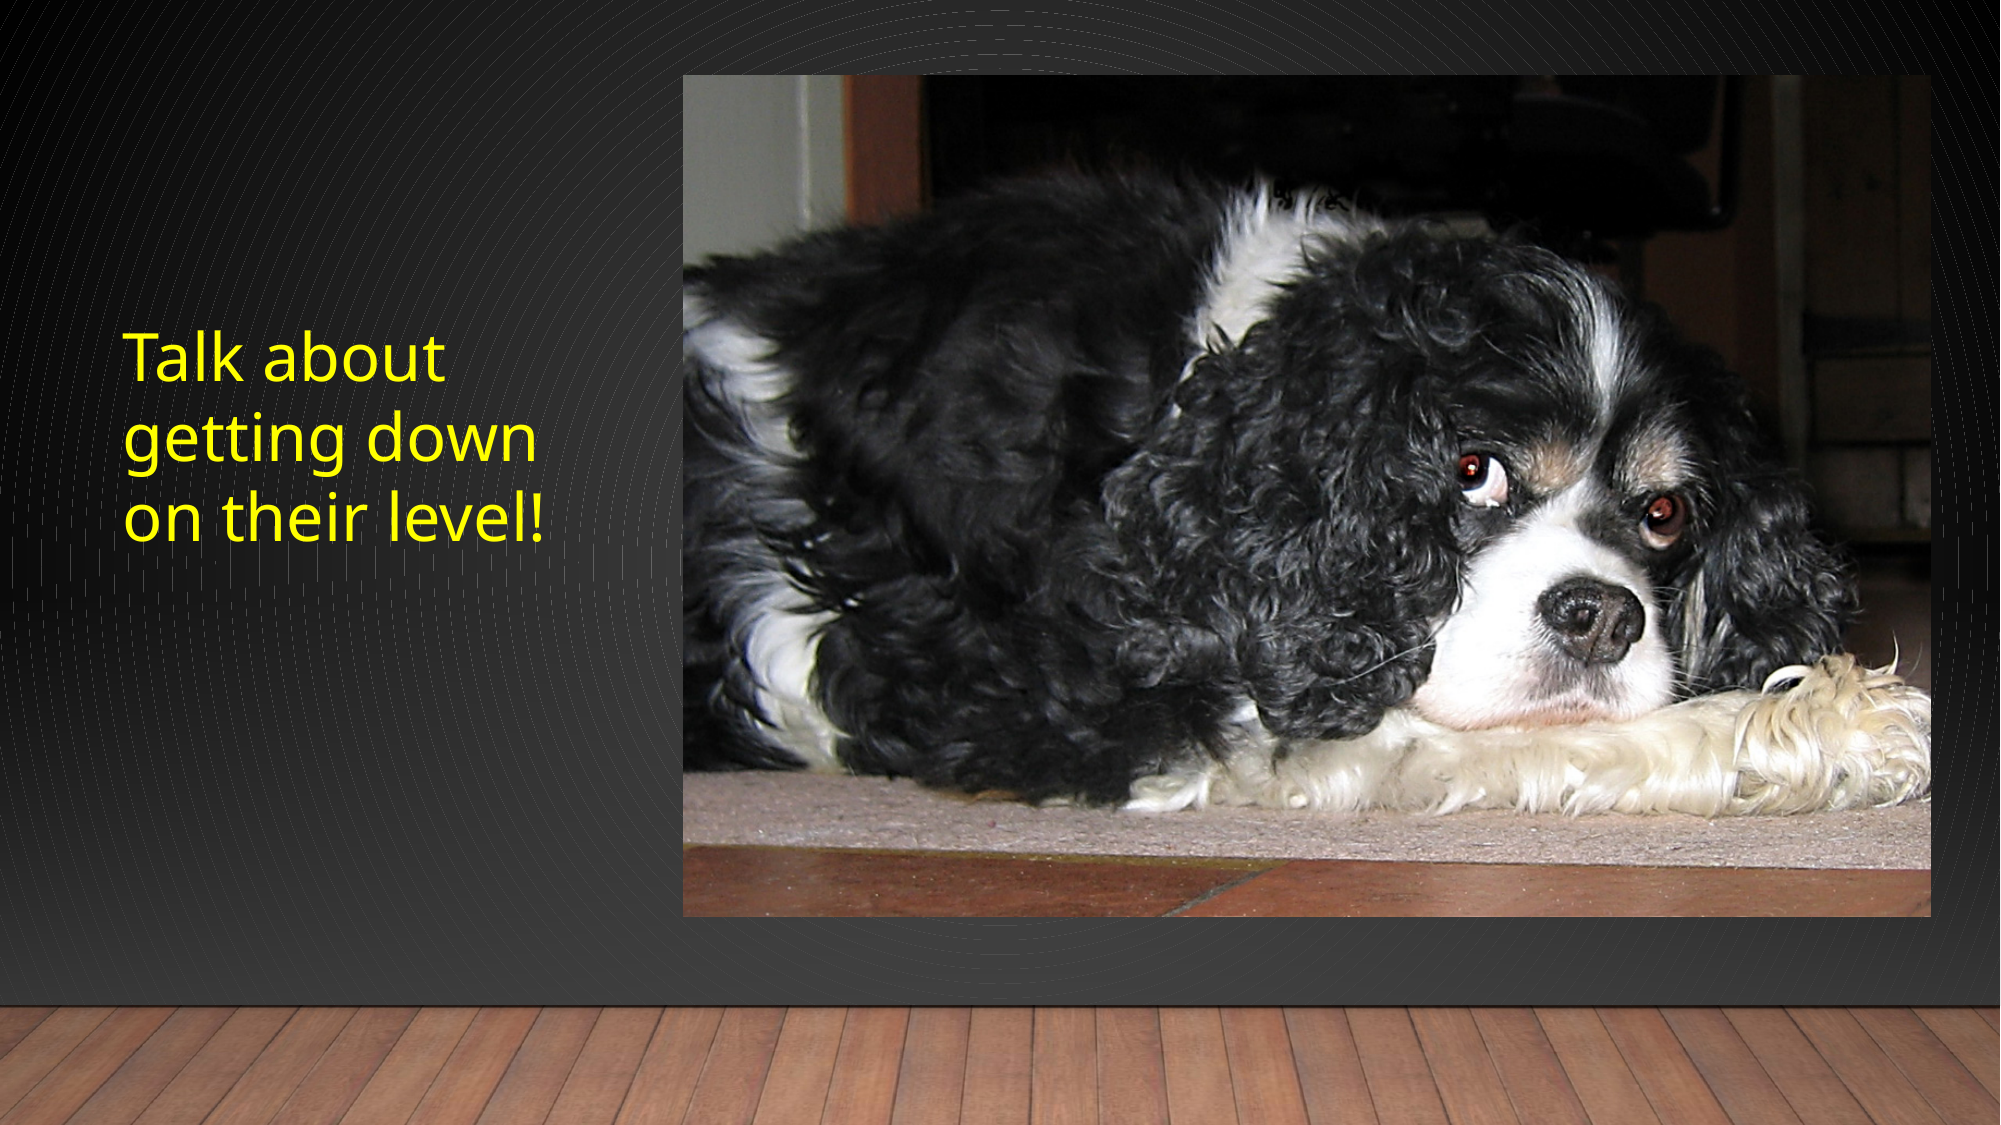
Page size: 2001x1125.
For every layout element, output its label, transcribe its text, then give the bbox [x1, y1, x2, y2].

picture [683, 75, 1932, 917]
picture [0, 1005, 2000, 1125]
text_box Talk about getting down on their level! [108, 307, 568, 563]
